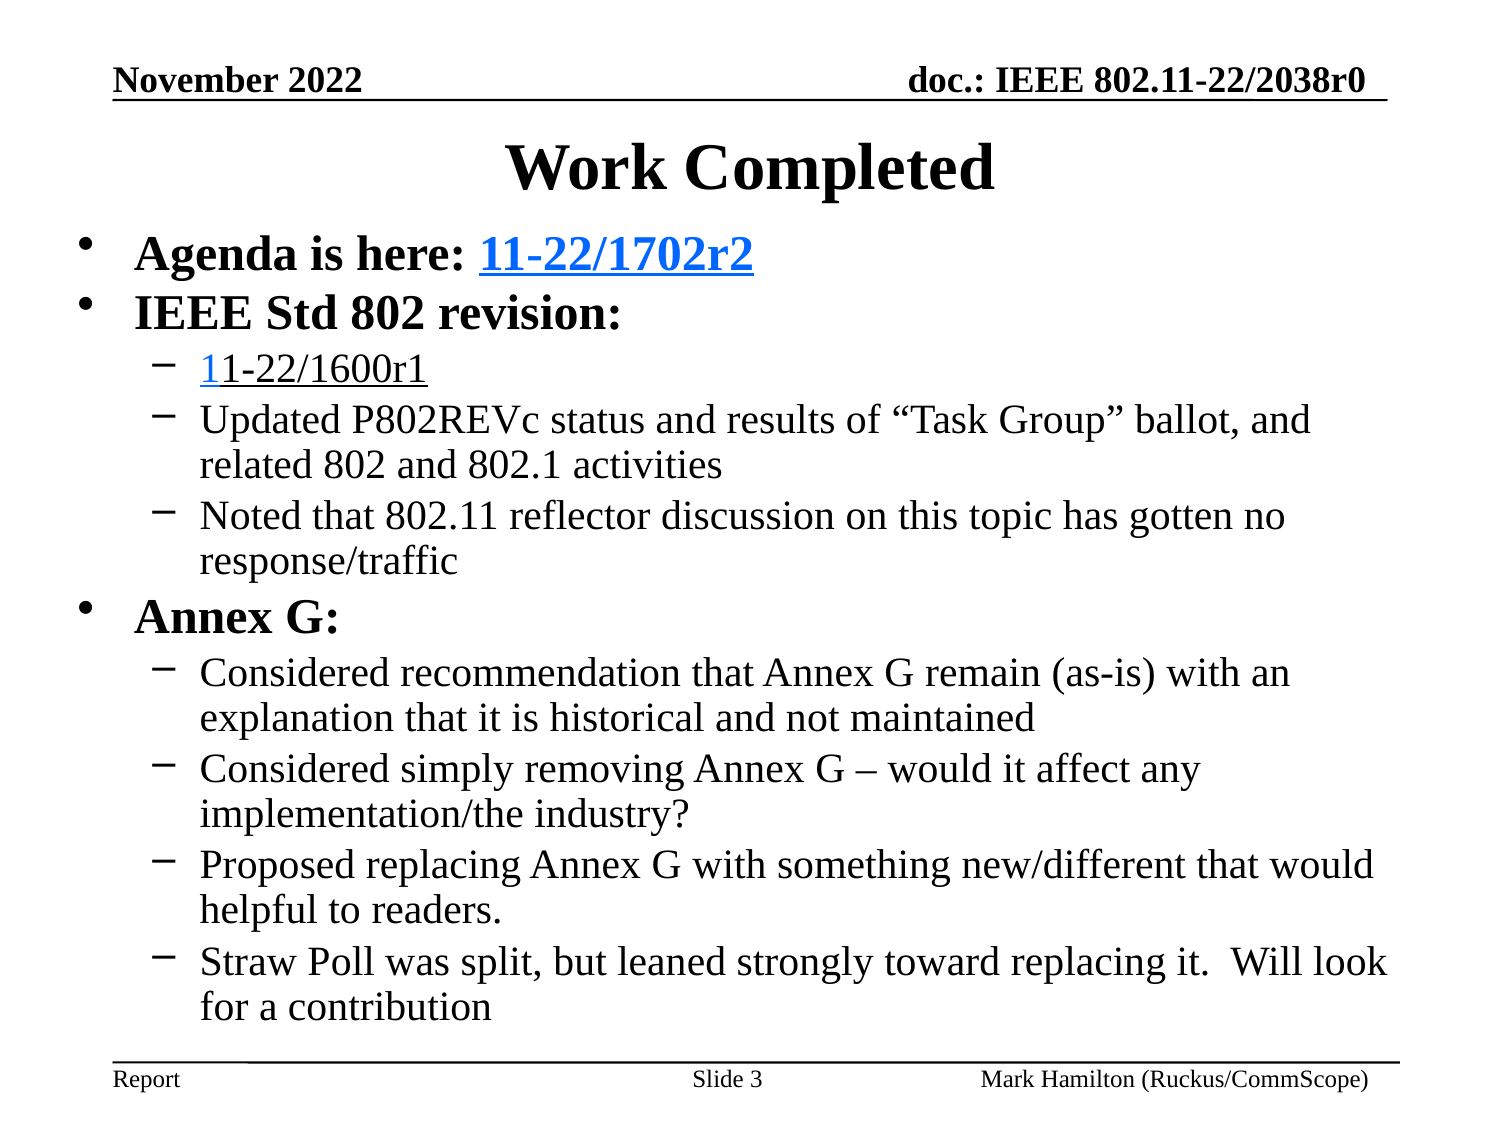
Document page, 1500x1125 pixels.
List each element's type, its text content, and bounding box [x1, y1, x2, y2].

list Agenda is here: 11-22/1702r2 IEEE Std 802 revision: 11-22/1600r1 Updated P802REVc status and results of “Task Group” ballot, and related 802 and 802.1 activities Noted that 802.11 reflector discussion on this topic has gotten no response/traffic Annex G: Considered recommendation that Annex G remain (as-is) with an explanation that it is historical and not maintained Considered simply removing Annex G – would it affect any implementation/the industry? Proposed replacing Annex G with something new/different that would helpful to readers. Straw Poll was split, but leaned strongly toward replacing it. Will look for a contribution [62, 212, 1438, 1063]
title Work Completed [112, 112, 1388, 212]
